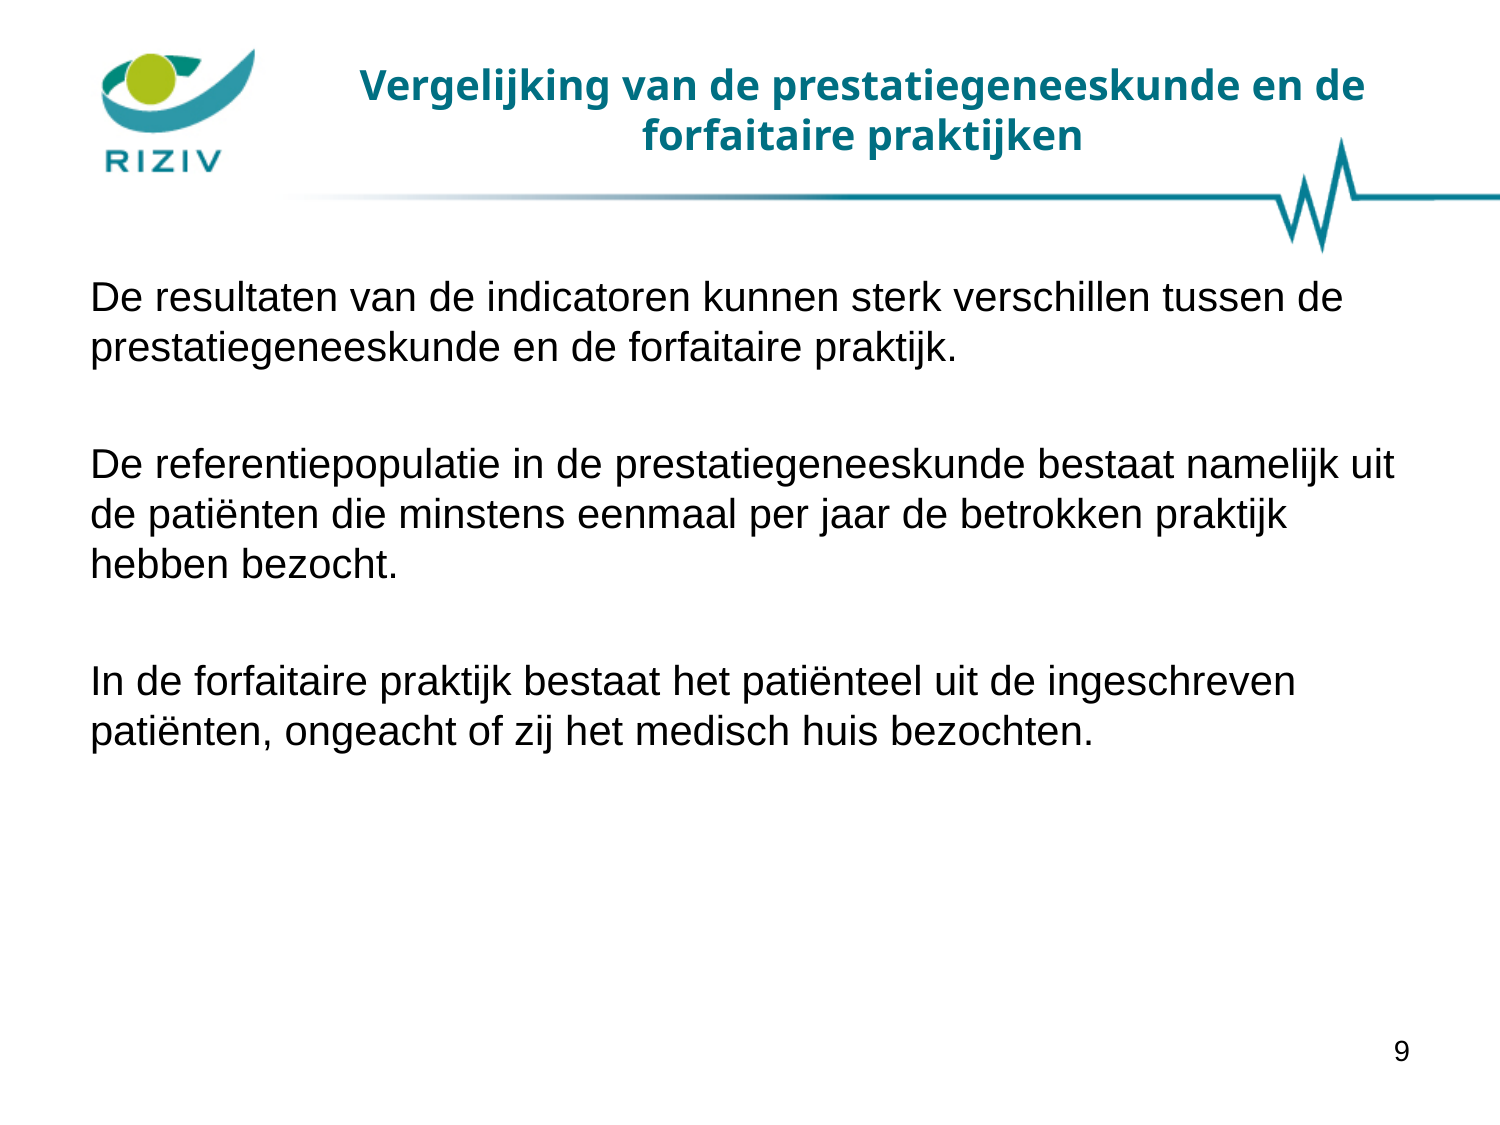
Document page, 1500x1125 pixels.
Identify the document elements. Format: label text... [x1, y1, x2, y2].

slide_number 9 [1074, 1024, 1425, 1103]
title Vergelijking van de prestatiegeneeskunde en de forfaitaire praktijken [301, 45, 1425, 173]
picture [53, 0, 1500, 255]
list De resultaten van de indicatoren kunnen sterk verschillen tussen de prestatiegeneeskunde en de forfaitaire praktijk. De referentiepopulatie in de prestatiegeneeskunde bestaat namelijk uit de patiënten die minstens eenmaal per jaar de betrokken praktijk hebben bezocht. In de forfaitaire praktijk bestaat het patiënteel uit de ingeschreven patiënten, ongeacht of zij het medisch huis bezochten. [75, 262, 1425, 1005]
